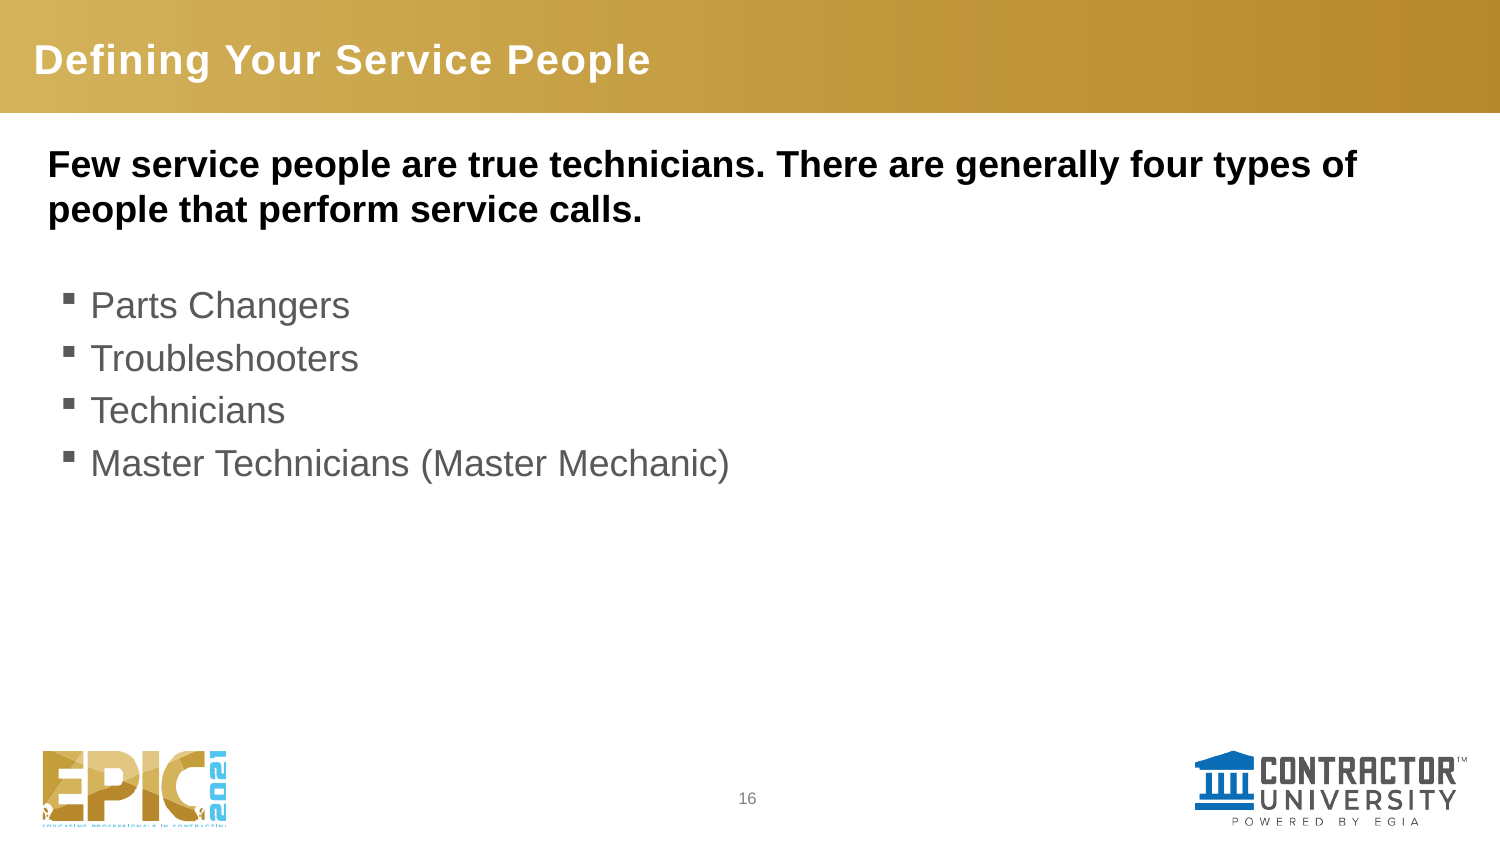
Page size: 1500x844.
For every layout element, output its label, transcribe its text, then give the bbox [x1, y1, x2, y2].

list Parts Changers Troubleshooters Technicians Master Technicians (Master Mechanic) [45, 273, 1077, 546]
title Defining Your Service People [22, 8, 1063, 103]
picture [1195, 750, 1467, 826]
text_box Few service people are true technicians. There are generally four types of people that perform service calls. [36, 134, 1436, 236]
